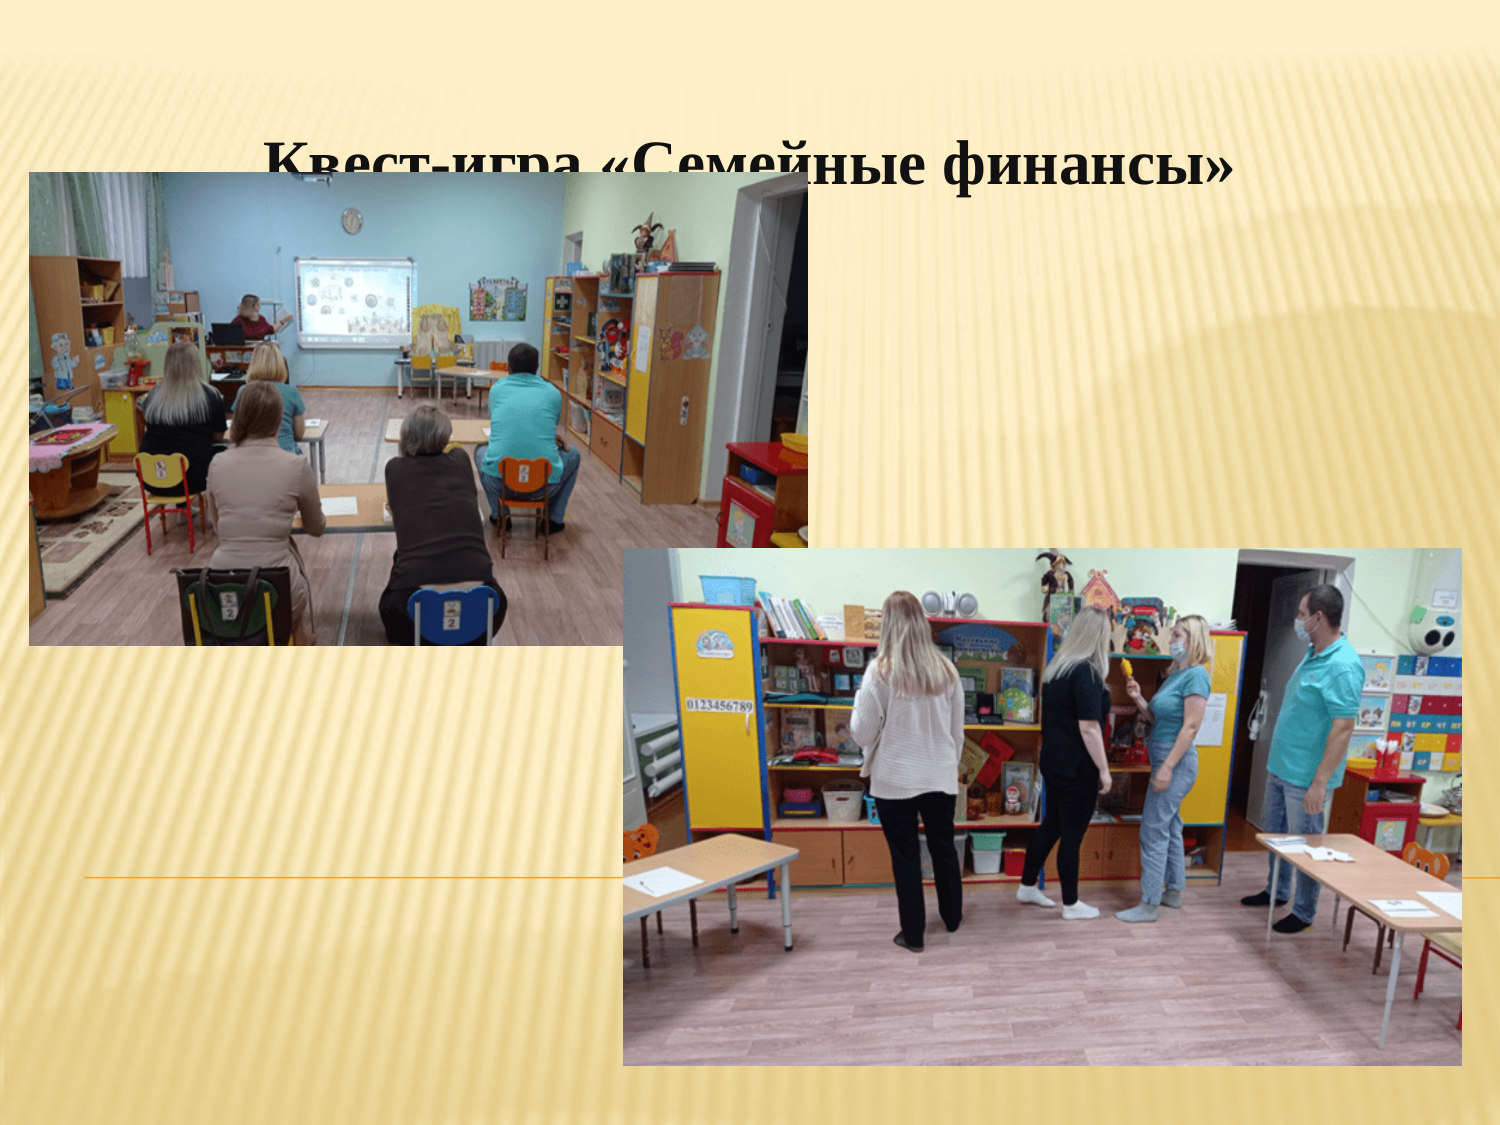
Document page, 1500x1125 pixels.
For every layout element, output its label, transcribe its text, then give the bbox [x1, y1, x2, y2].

picture [29, 172, 1462, 1067]
subtitle Квест-игра «Семейные финансы» [29, 30, 1436, 315]
